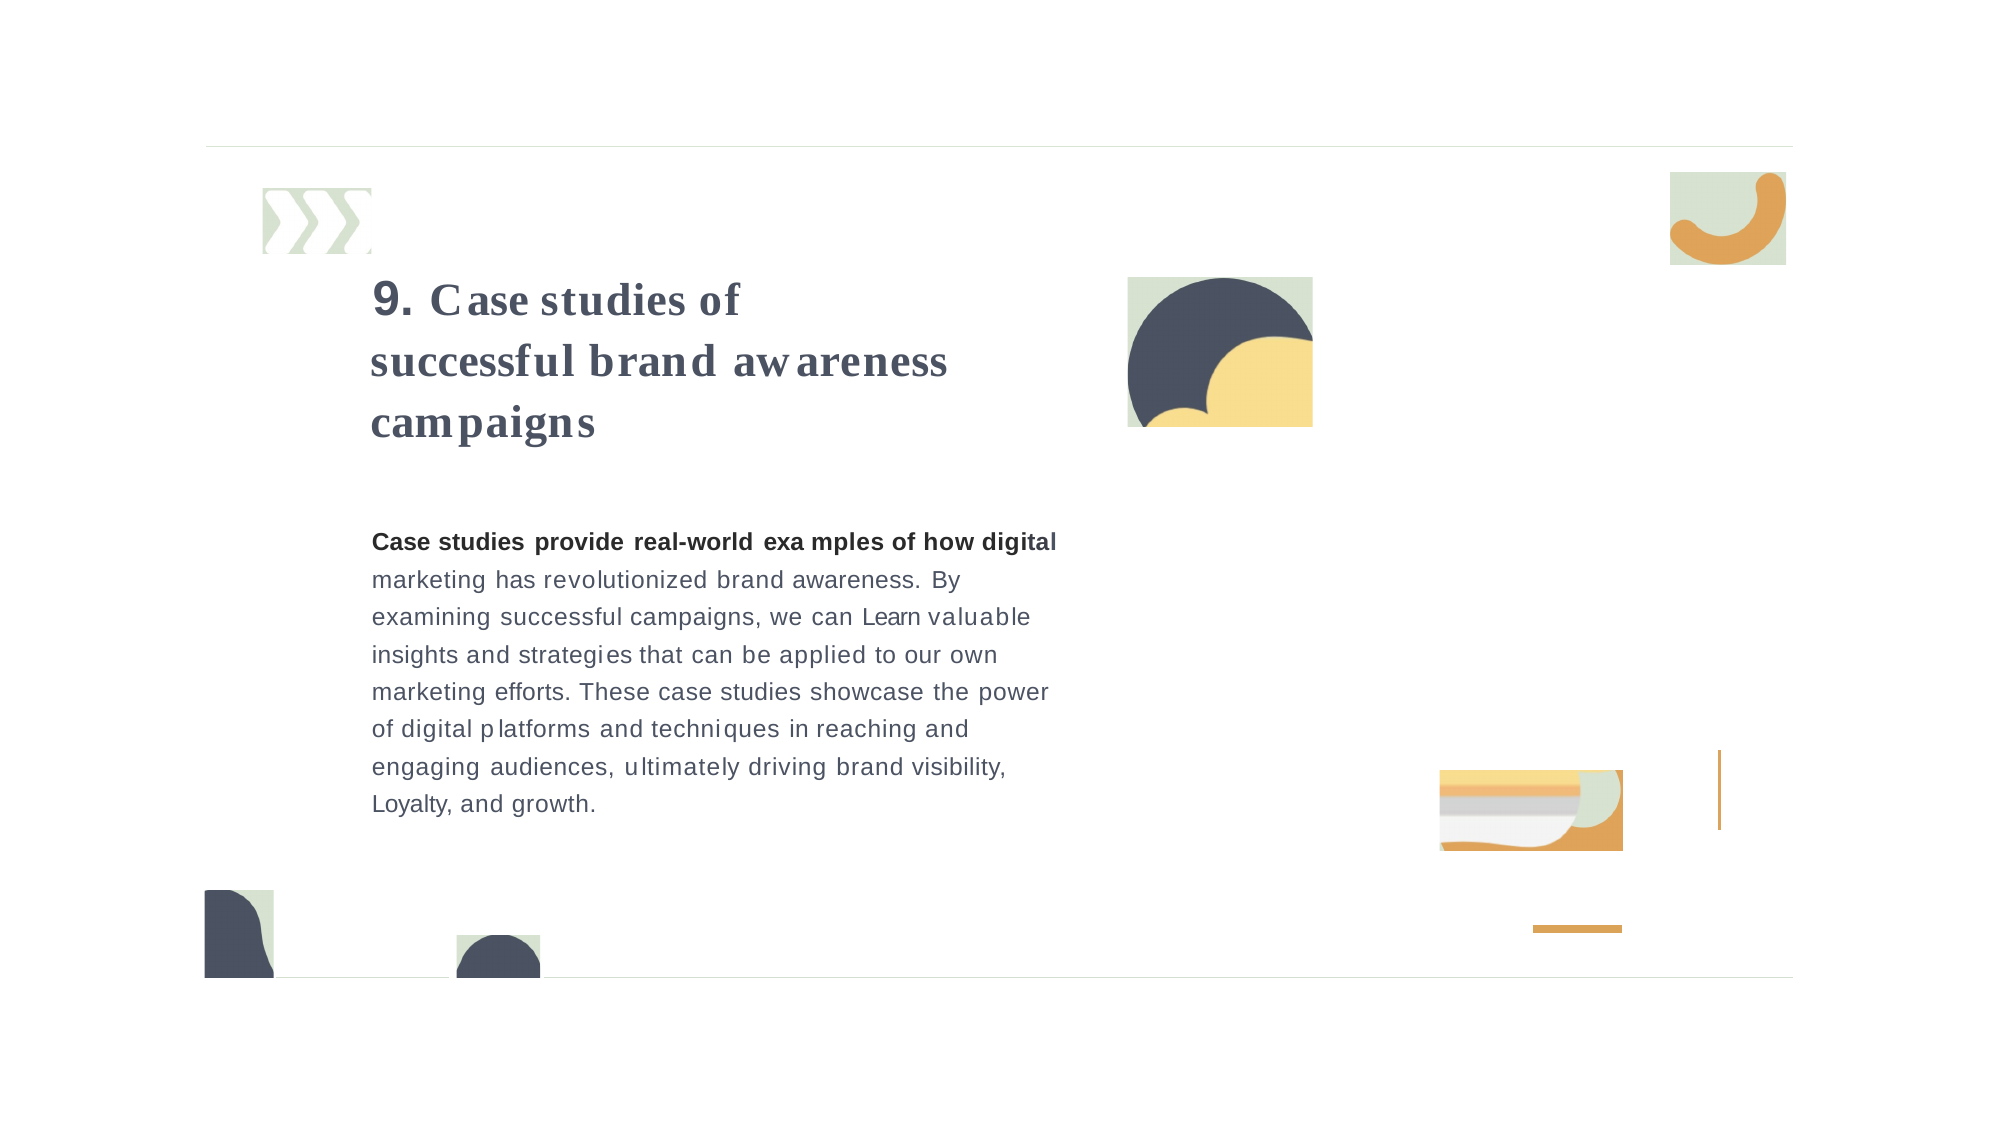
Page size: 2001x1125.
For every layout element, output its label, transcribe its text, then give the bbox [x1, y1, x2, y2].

text_box Case studies provide real-world exa mples of how digital marketing has revolutionized brand awareness. By examining successful campaigns, we can Learn valuable insights and strategies that can be applied to our own marketing efforts. These case studies showcase the power of digital platforms and techniques in reaching and engaging audiences, ultimately driving brand visibility, Loyalty, and growth. [370, 518, 1064, 818]
text_box [1127, 277, 1313, 427]
text_box [1670, 172, 1787, 265]
text_box [262, 188, 372, 254]
text_box [456, 935, 541, 978]
text_box 9. Case studies of successful brand awareness campaigns [368, 260, 960, 447]
text_box [1439, 770, 1623, 851]
text_box [204, 890, 274, 978]
